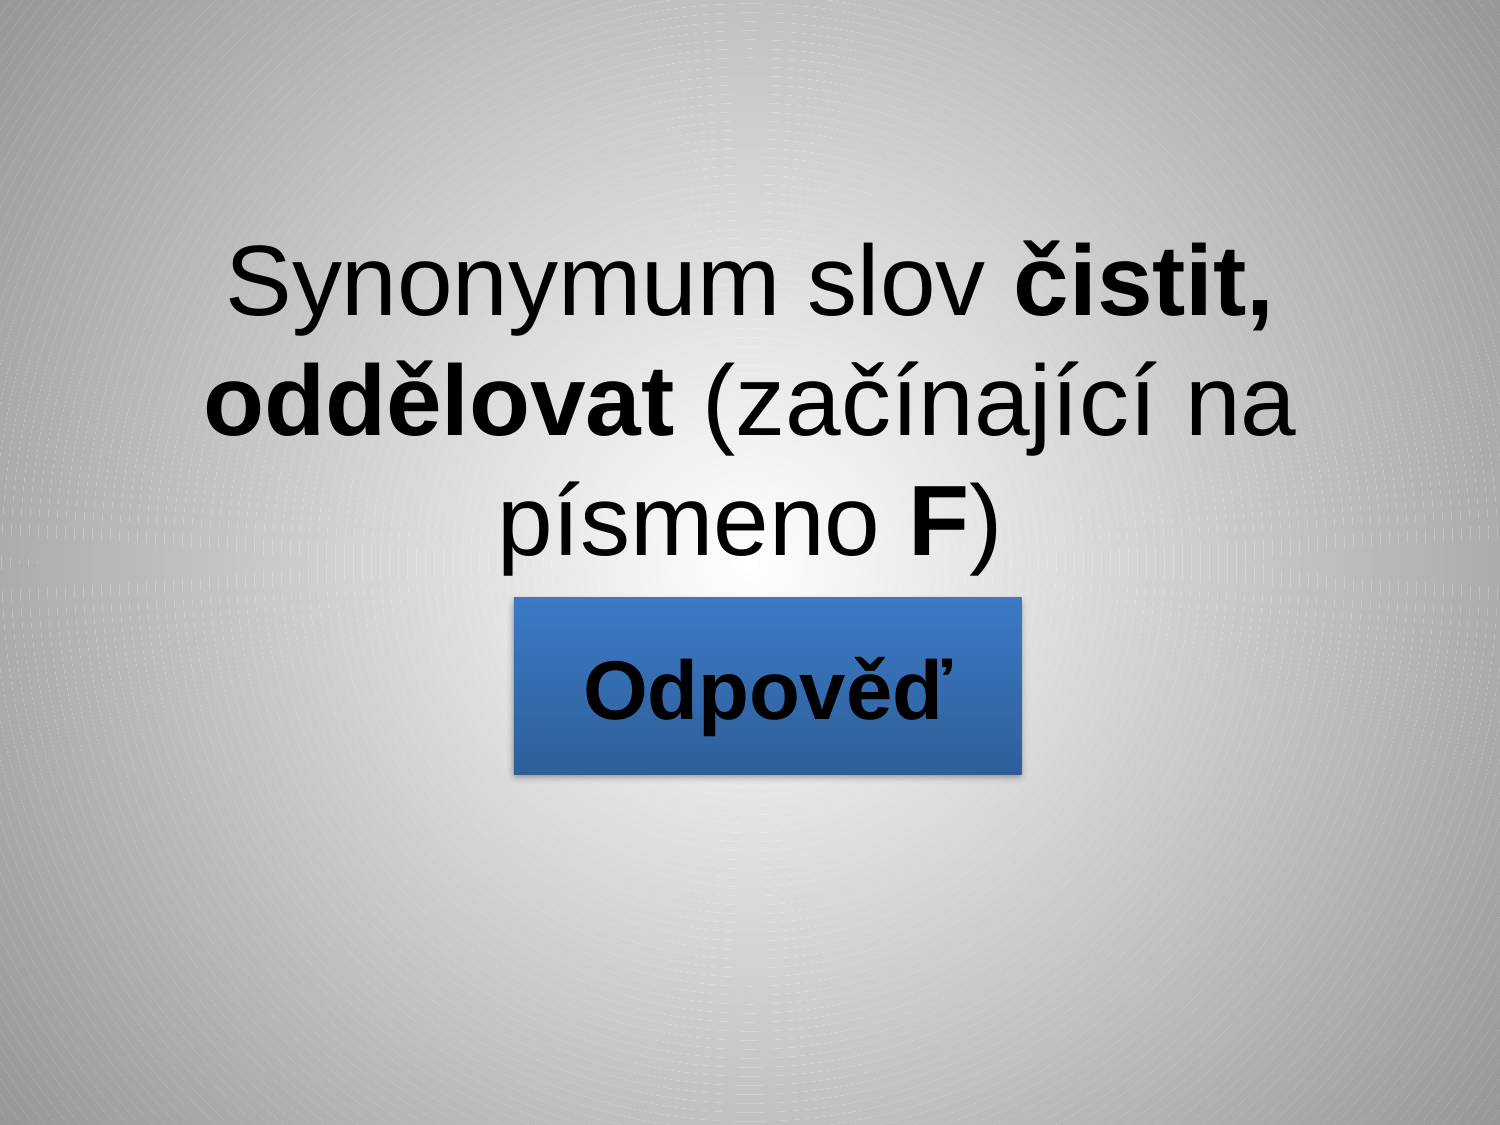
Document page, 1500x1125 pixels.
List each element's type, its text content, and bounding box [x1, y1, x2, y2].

text_box Synonymum slov čistit, oddělovat (začínající na písmeno F) [0, 208, 1500, 583]
text_box Odpověď [513, 597, 1022, 775]
